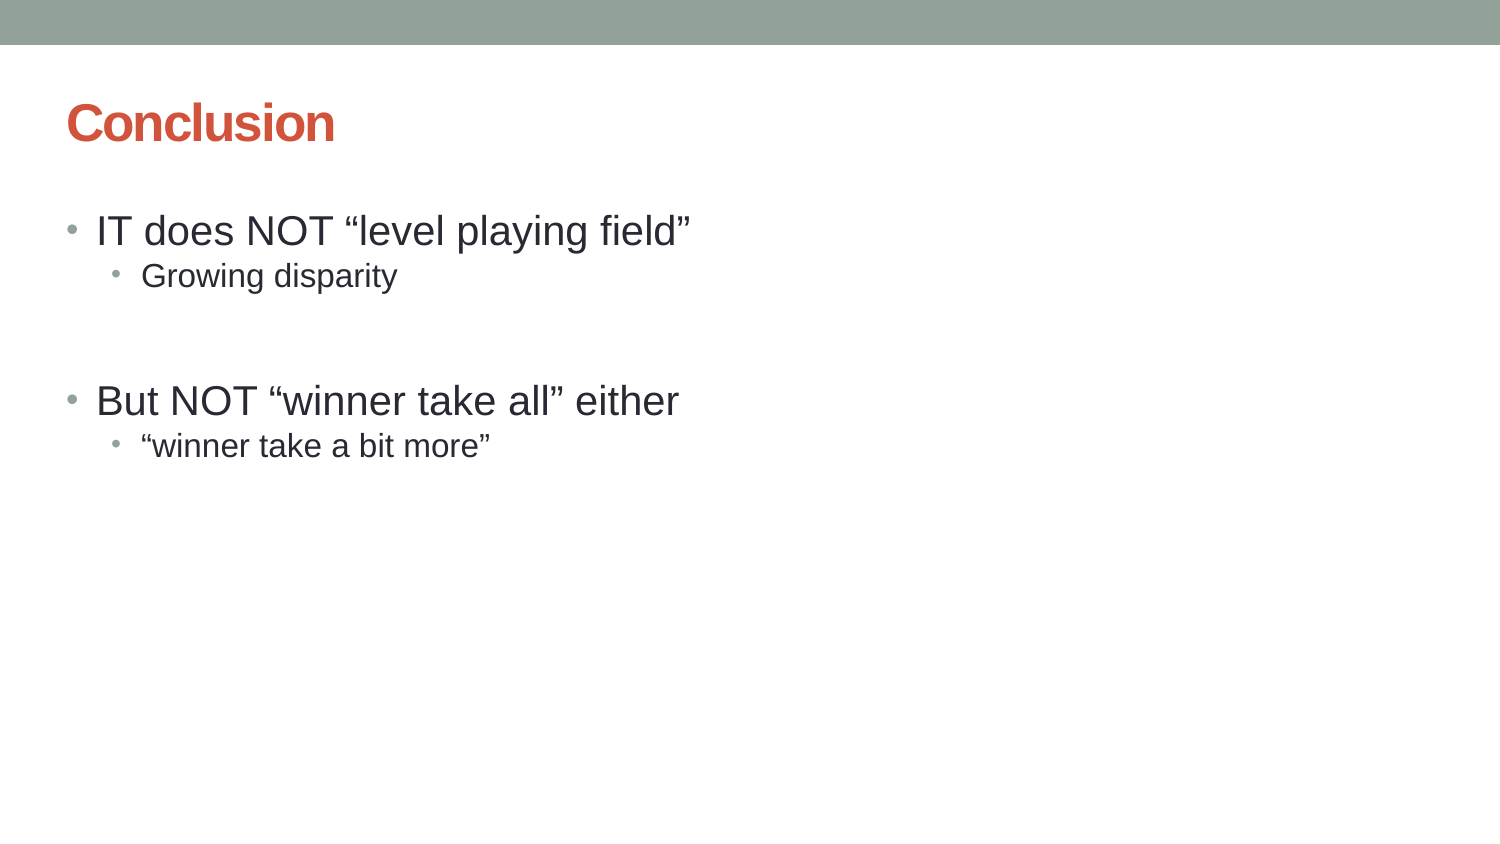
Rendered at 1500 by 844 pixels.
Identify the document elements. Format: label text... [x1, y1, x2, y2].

title Conclusion [51, 72, 1449, 167]
list IT does NOT “level playing field” Growing disparity But NOT “winner take all” either “winner take a bit more” [51, 189, 1449, 750]
